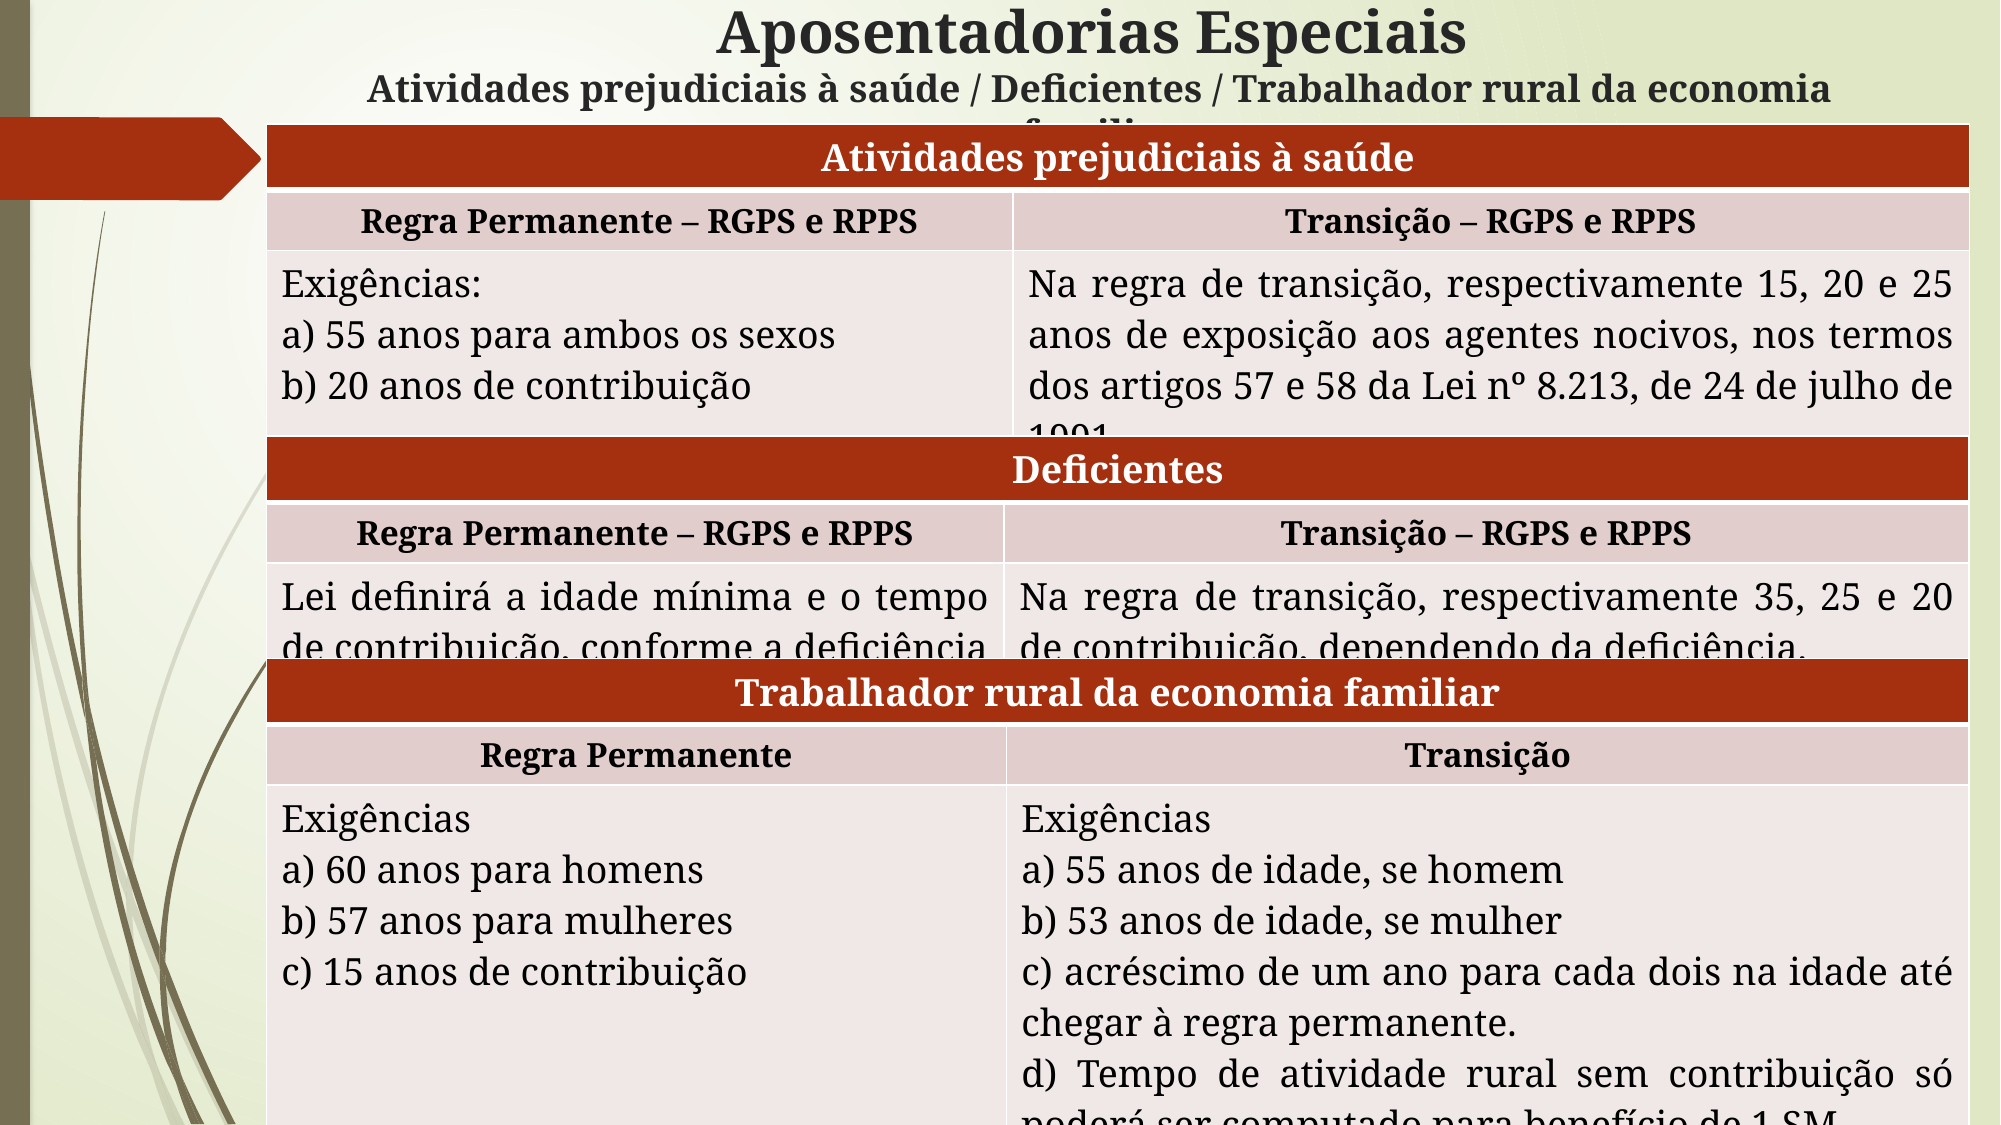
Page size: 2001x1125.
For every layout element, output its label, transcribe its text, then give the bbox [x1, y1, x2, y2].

table_header Atividades prejudiciais à saúde [267, 125, 1969, 187]
table_cell Exigências a) 55 anos de idade, se homem b) 53 anos de idade, se mulher c) acréscimo de um ano para cada dois na idade até chegar à regra permanente. d) Tempo de atividade rural sem contribuição só poderá ser computado para benefício de 1 SM [1007, 786, 1968, 1125]
table_cell Regra Permanente [267, 727, 1006, 784]
table_cell Transição [1007, 727, 1968, 784]
table_cell Transição – RGPS e RPPS [1005, 505, 1968, 562]
table_cell Regra Permanente – RGPS e RPPS [267, 193, 1012, 250]
table_cell Exigências a) 60 anos para homens b) 57 anos para mulheres c) 15 anos de contribuição [267, 786, 1006, 1125]
table_cell Na regra de transição, respectivamente 35, 25 e 20 de contribuição, dependendo da deficiência. [1005, 564, 1968, 658]
table_cell Lei definirá a idade mínima e o tempo de contribuição, conforme a deficiência [267, 564, 1003, 658]
table_header Deficientes [267, 437, 1968, 500]
table_cell Exigências: a) 55 anos para ambos os sexos b) 20 anos de contribuição [267, 251, 1012, 435]
table_cell Transição – RGPS e RPPS [1014, 193, 1969, 250]
table_cell Na regra de transição, respectivamente 15, 20 e 25 anos de exposição aos agentes nocivos, nos termos dos artigos 57 e 58 da Lei nº 8.213, de 24 de julho de 1991 [1014, 251, 1969, 435]
table_cell Regra Permanente – RGPS e RPPS [267, 505, 1003, 562]
title Aposentadorias Especiais Atividades prejudiciais à saúde / Deficientes / Trabalhador rural da economia familiar [279, 0, 1922, 123]
table_header Trabalhador rural da economia familiar [267, 659, 1968, 722]
